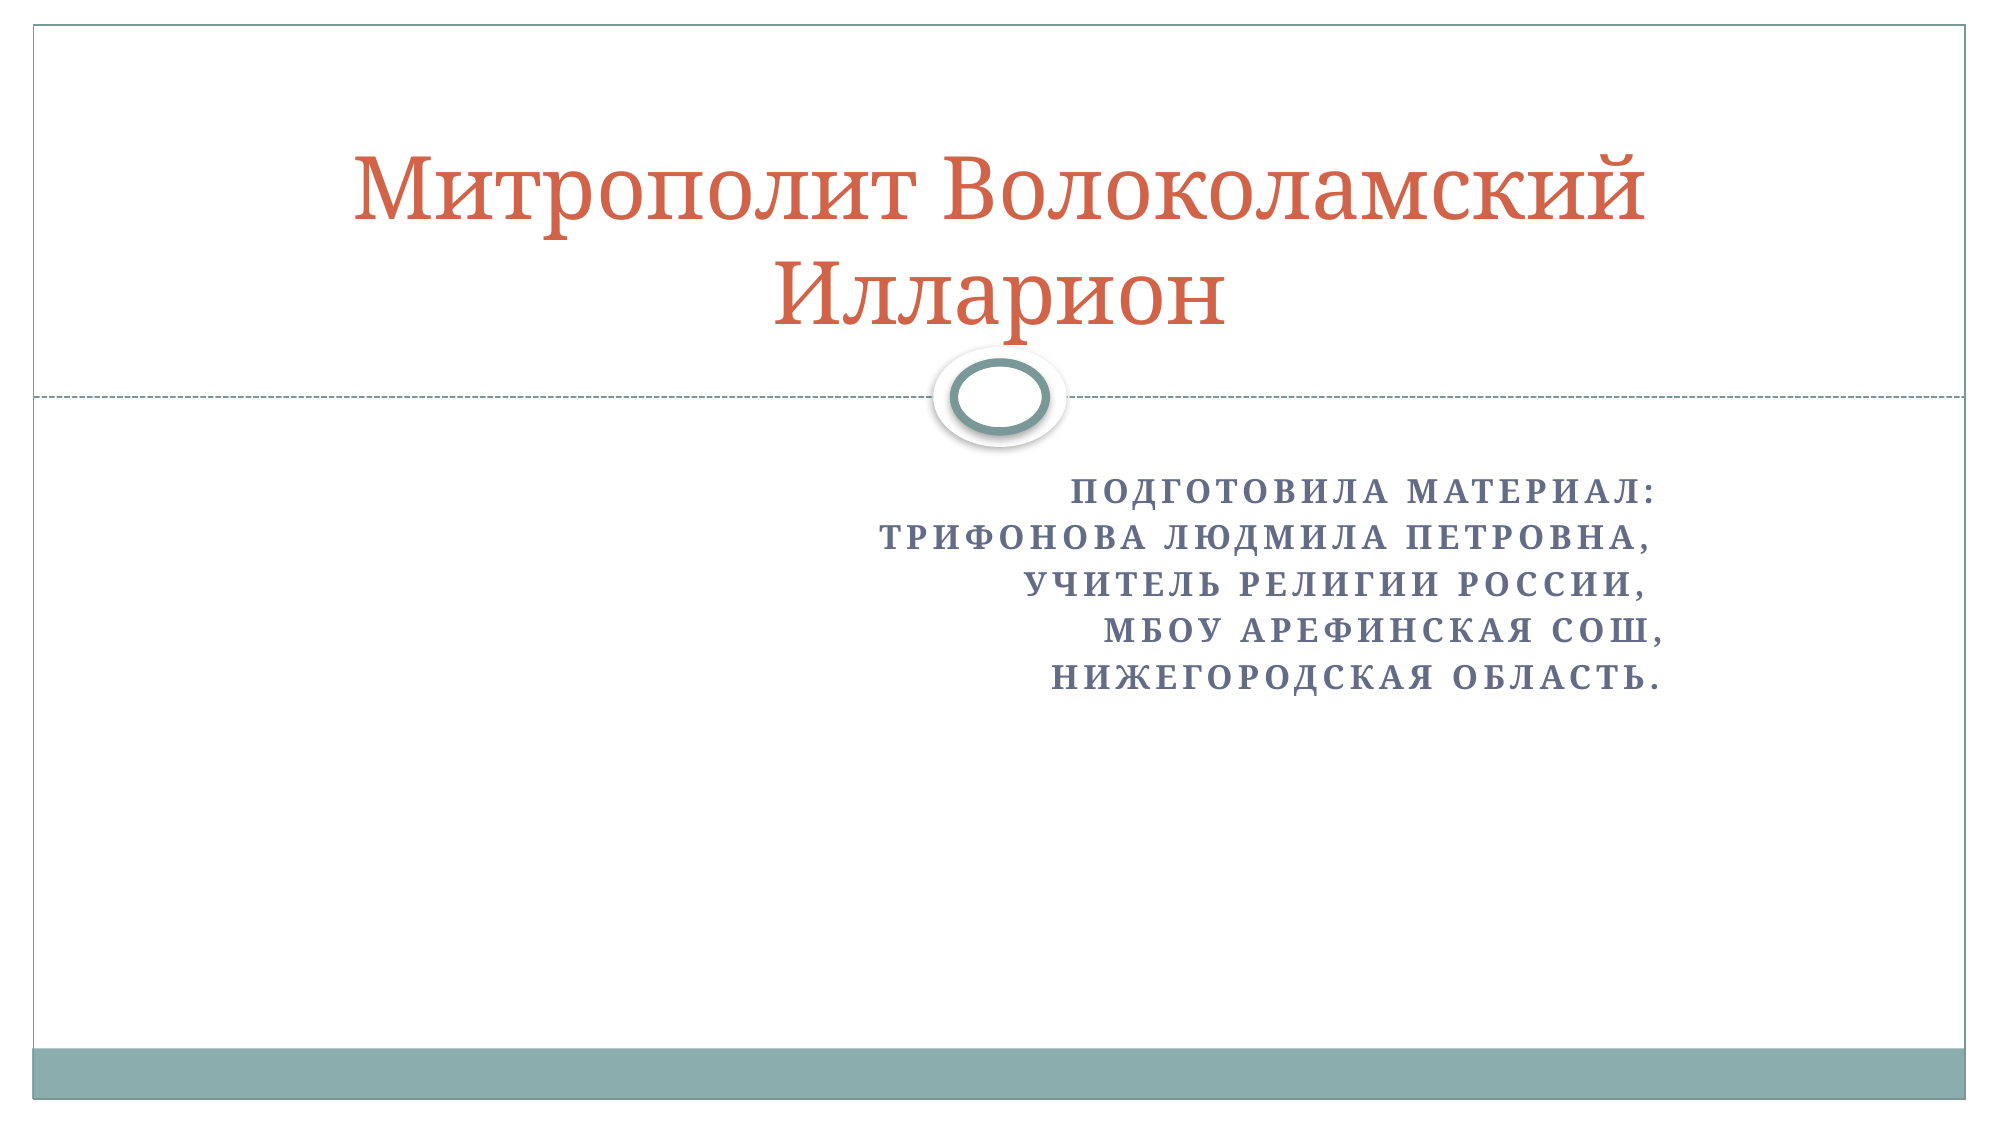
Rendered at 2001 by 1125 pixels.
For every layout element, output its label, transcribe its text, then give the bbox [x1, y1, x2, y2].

title Митрополит Волоколамский Илларион [150, 62, 1850, 350]
subtitle Подготовила материал: Трифонова Людмила Петровна, Учитель Религии россии, МБОУ Арефинская СОШ, Нижегородская область. [300, 462, 1700, 750]
